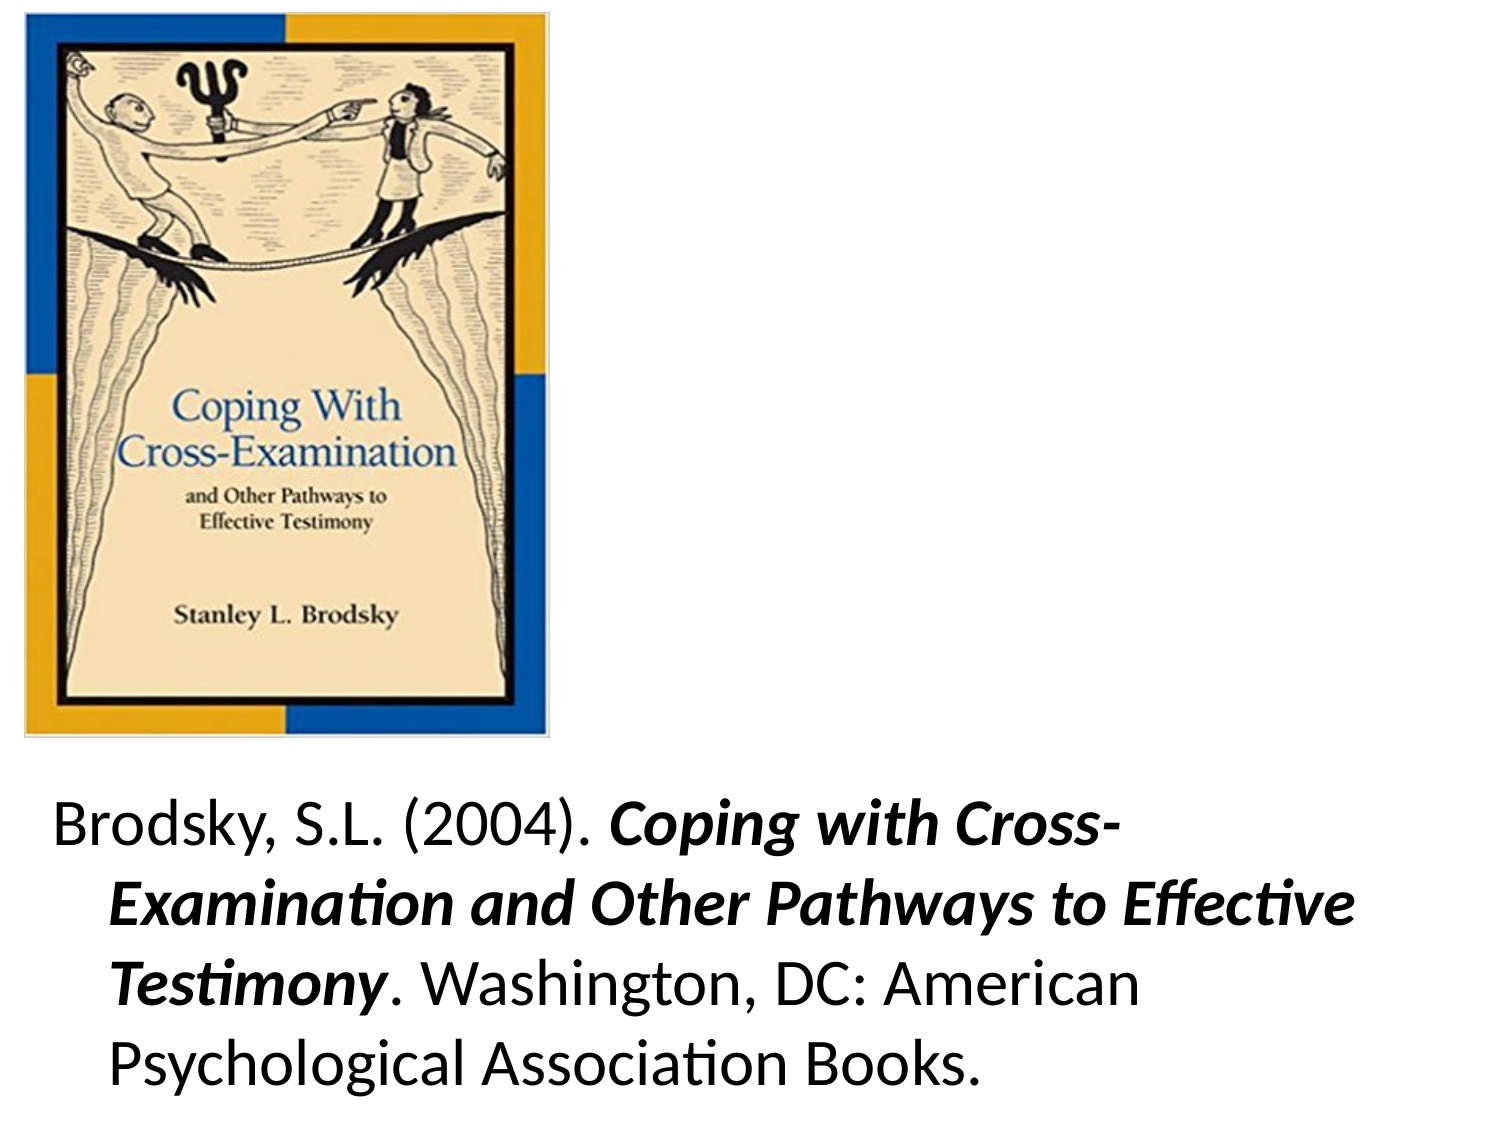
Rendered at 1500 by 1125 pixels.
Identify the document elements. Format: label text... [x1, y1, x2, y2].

list Brodsky, S.L. (2004). Coping with Cross-Examination and Other Pathways to Effective Testimony. Washington, DC: American Psychological Association Books. [37, 24, 1425, 1005]
picture [24, 12, 551, 738]
